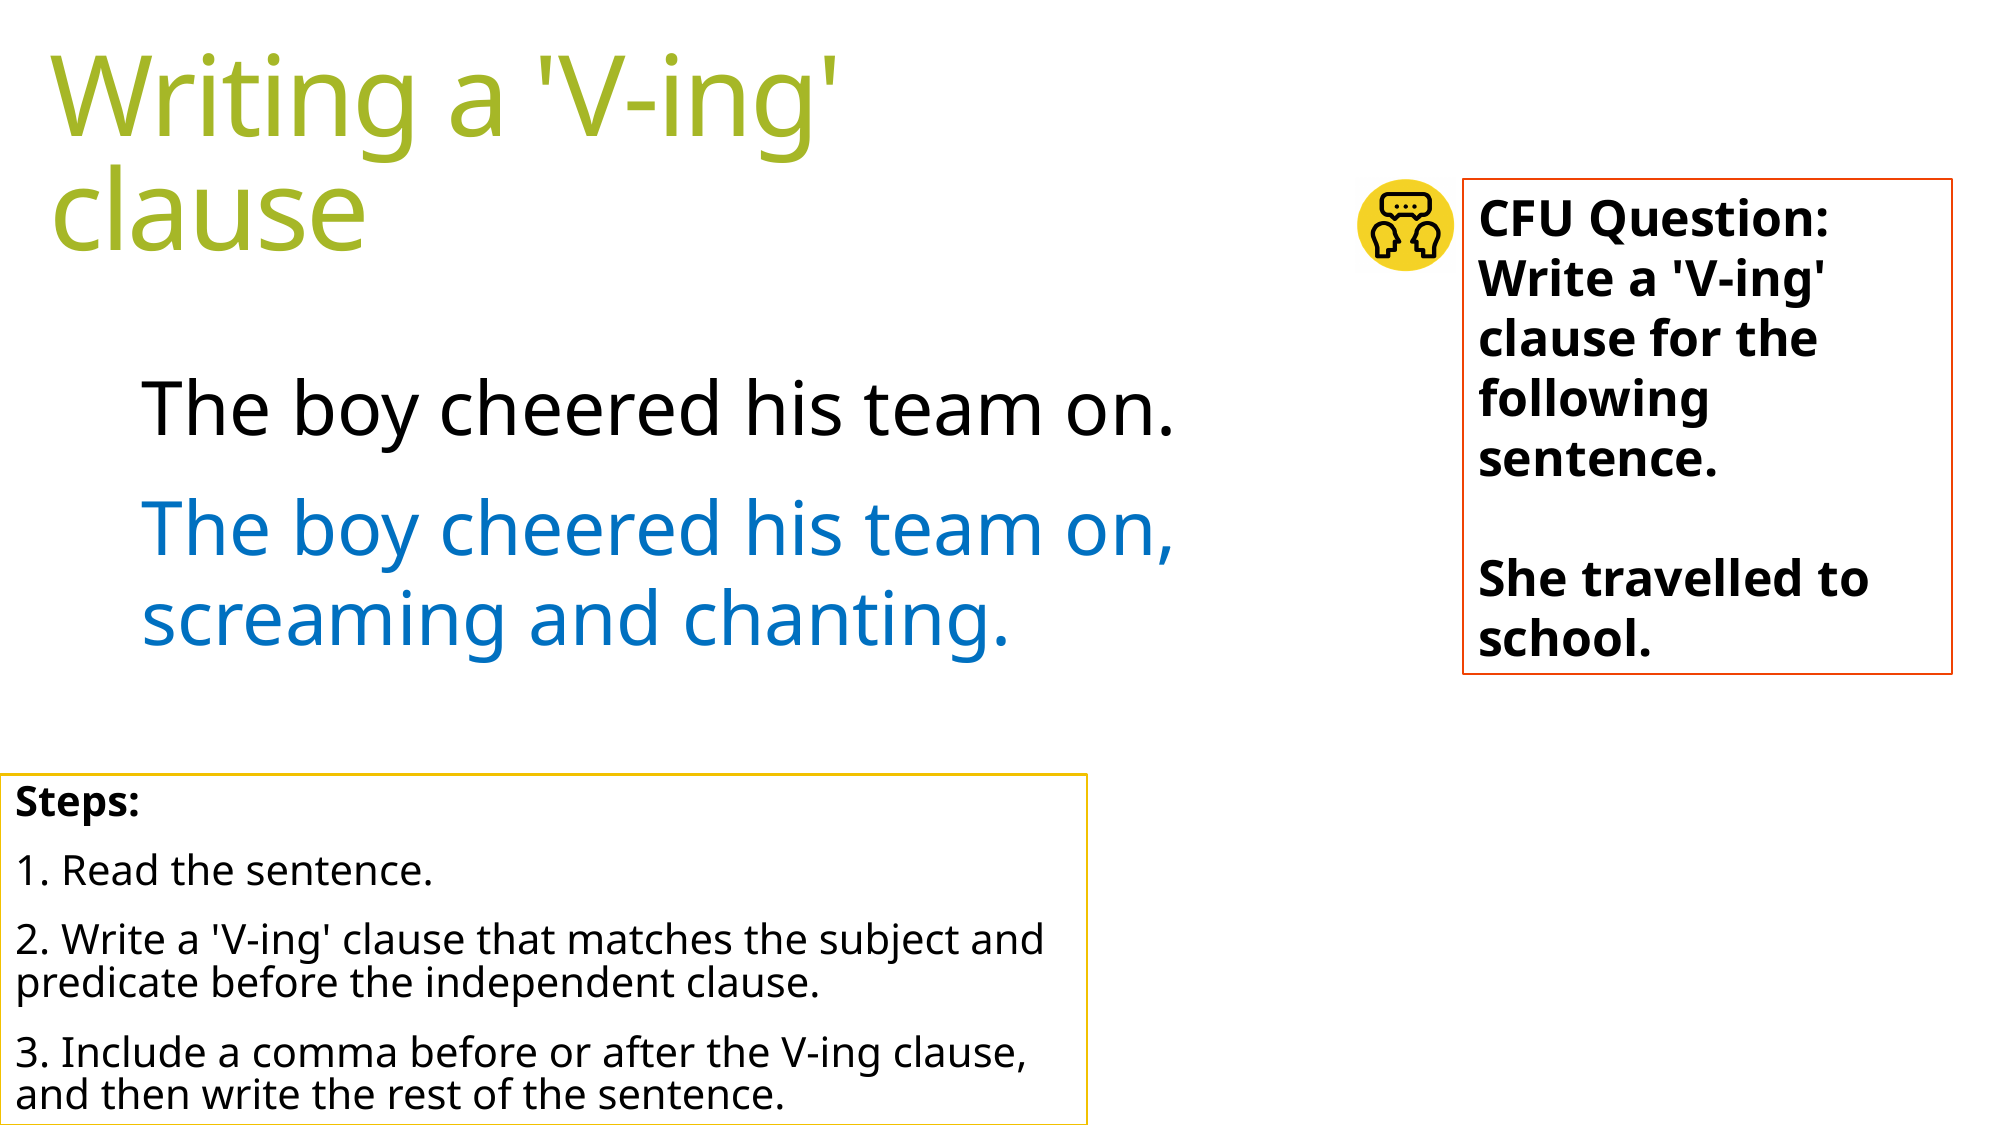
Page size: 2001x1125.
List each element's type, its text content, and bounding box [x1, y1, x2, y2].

text_box The boy cheered his team on, screaming and chanting. [126, 473, 1225, 668]
picture [1355, 177, 1456, 273]
text_box The boy cheered his team on. [126, 352, 1282, 458]
text_box Steps: 1. Read the sentence. 2. Write a 'V-ing' clause that matches the subject and predicate before the independent clause. 3. Include a comma before or after the V-ing clause, and then write the rest of the sentence. [0, 773, 1088, 1125]
text_box CFU Question: Write a 'V-ing' clause for the following sentence. She travelled to school. [1462, 178, 1953, 675]
title Writing a 'V-ing' clause [34, 0, 1913, 364]
